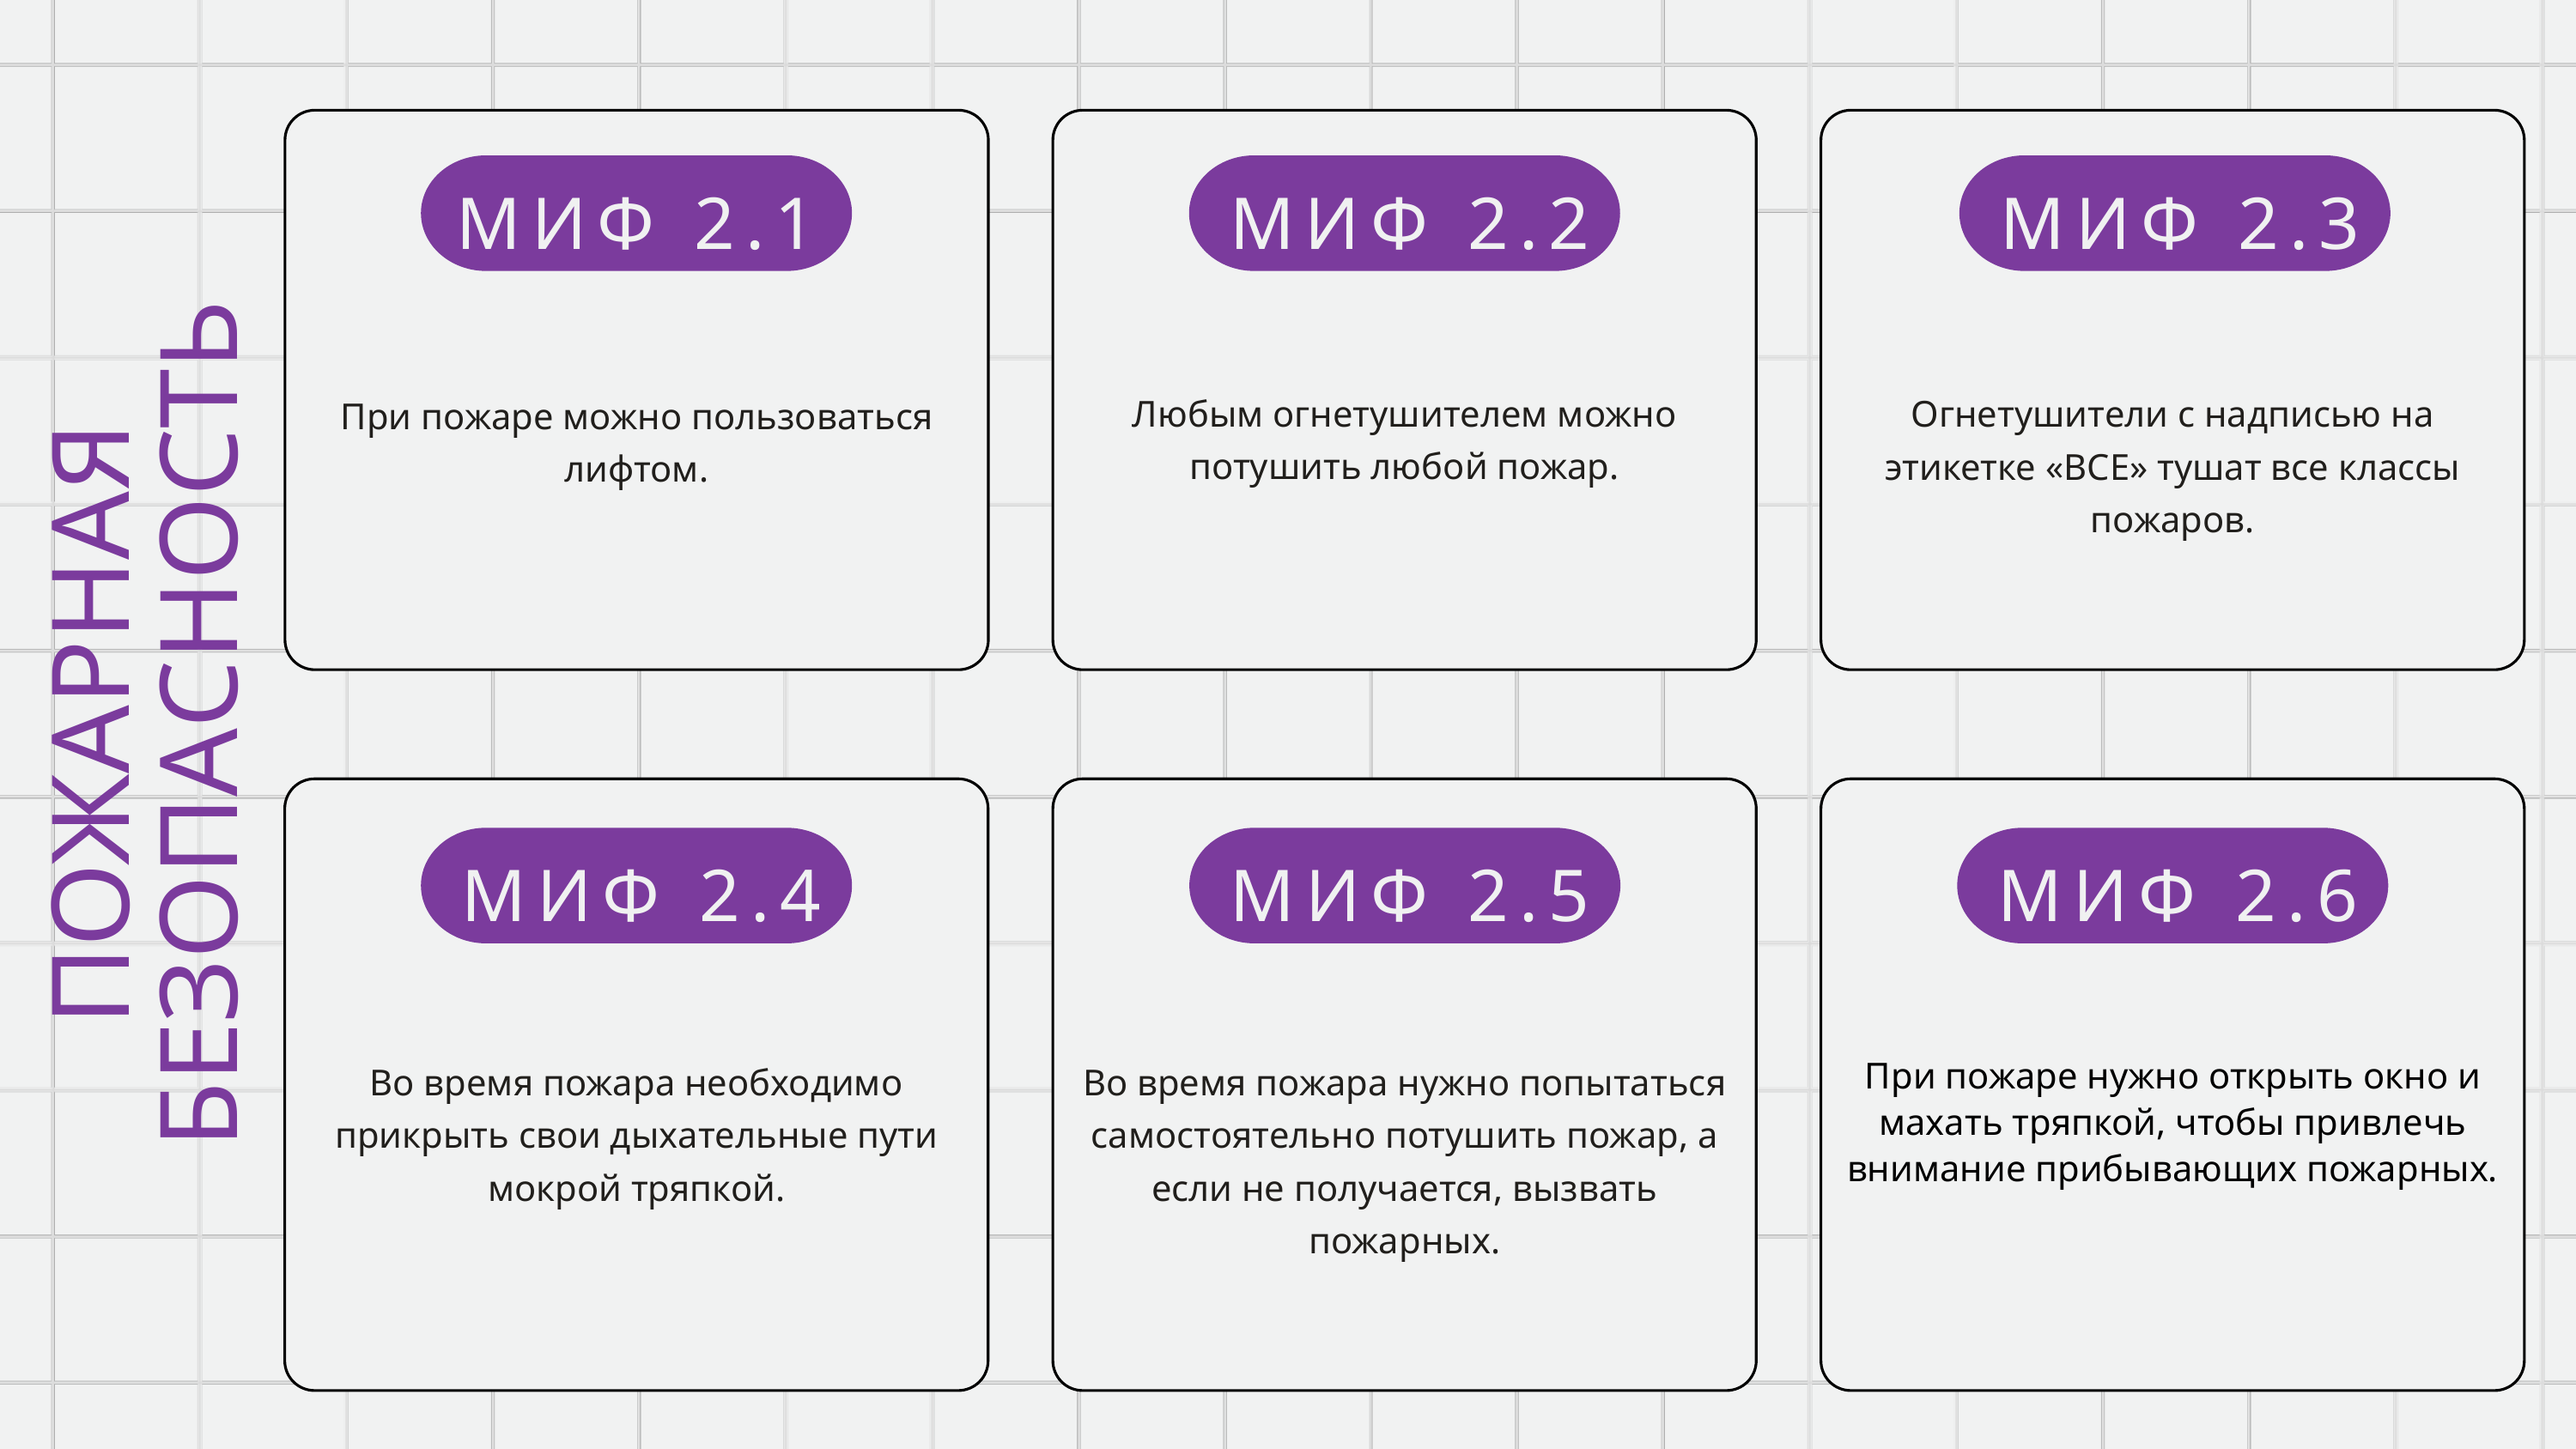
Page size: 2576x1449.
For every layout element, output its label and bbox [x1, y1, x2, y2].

text_box [1957, 771, 2399, 944]
text_box [1820, 778, 2525, 1391]
text_box [1188, 99, 1631, 271]
text_box [0, 0, 2576, 1449]
text_box [1052, 110, 1757, 670]
text_box [284, 84, 989, 670]
text_box [1959, 99, 2401, 271]
text_box [284, 753, 989, 1391]
text_box [1052, 778, 1757, 1391]
text_box [420, 771, 863, 944]
text_box [420, 99, 853, 271]
text_box [1820, 110, 2525, 670]
text_box [1188, 771, 1631, 944]
